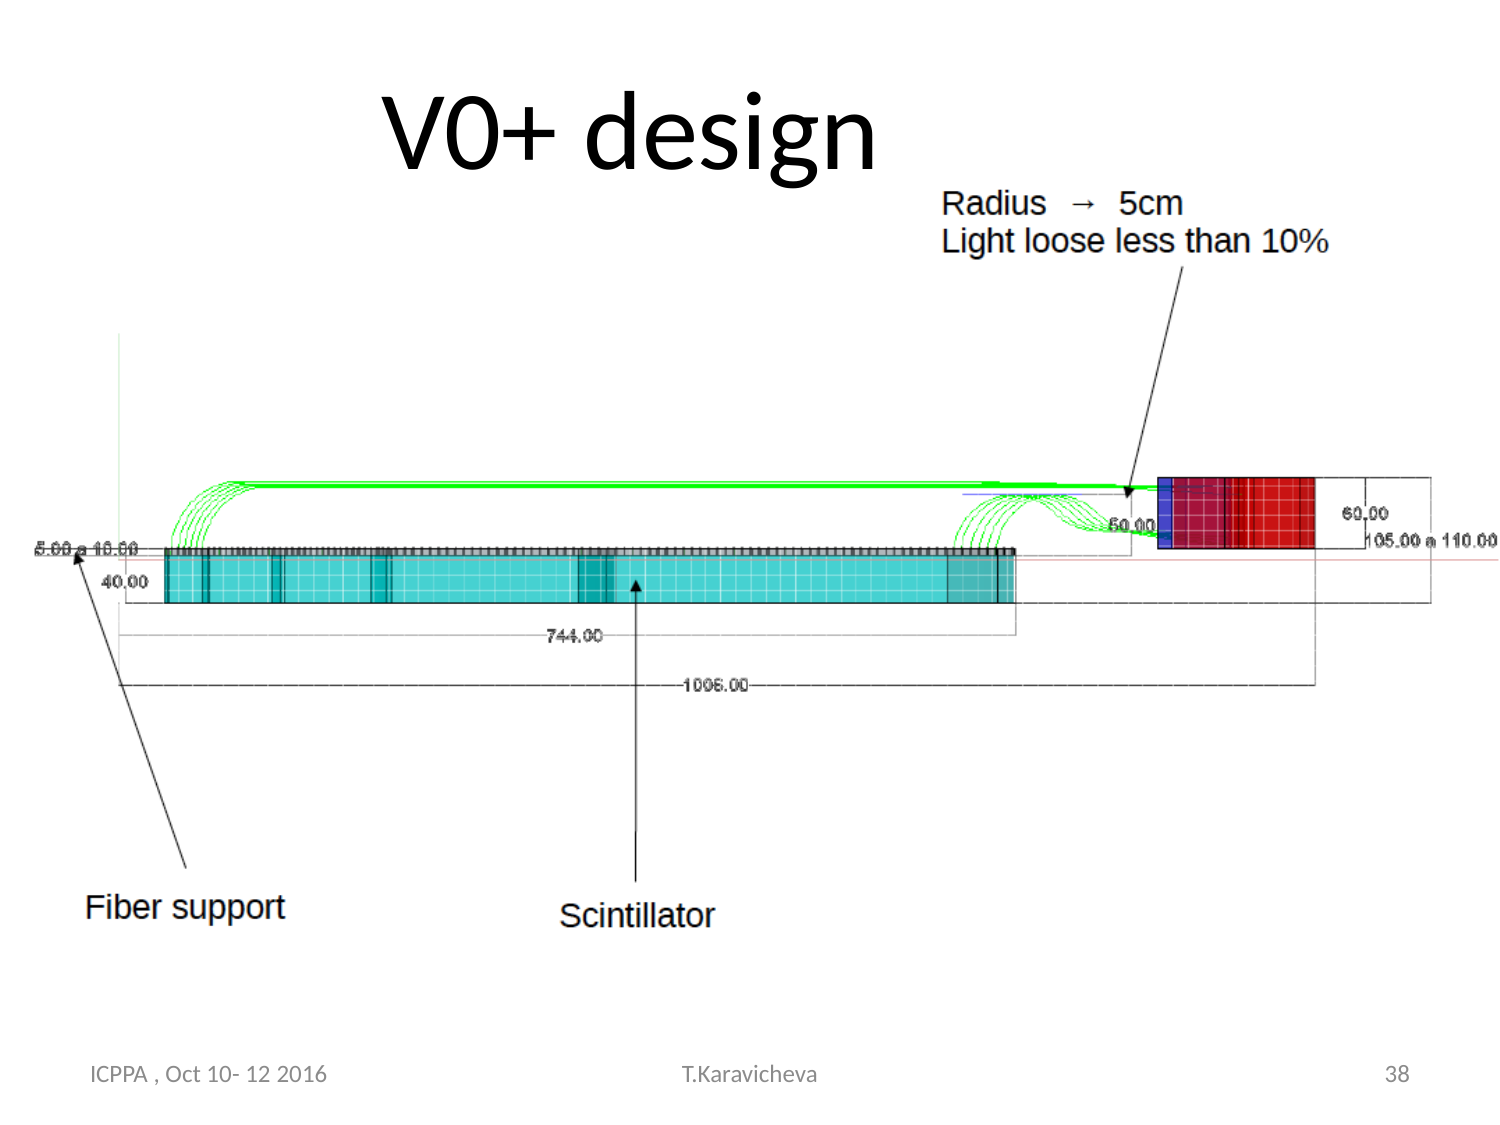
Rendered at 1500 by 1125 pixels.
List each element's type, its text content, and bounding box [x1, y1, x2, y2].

footer T.Karavicheva [512, 1042, 988, 1103]
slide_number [75, 1042, 425, 1103]
text_box V0+ design [366, 49, 895, 181]
slide_number 38 [1074, 1042, 1425, 1103]
picture [0, 182, 1500, 940]
